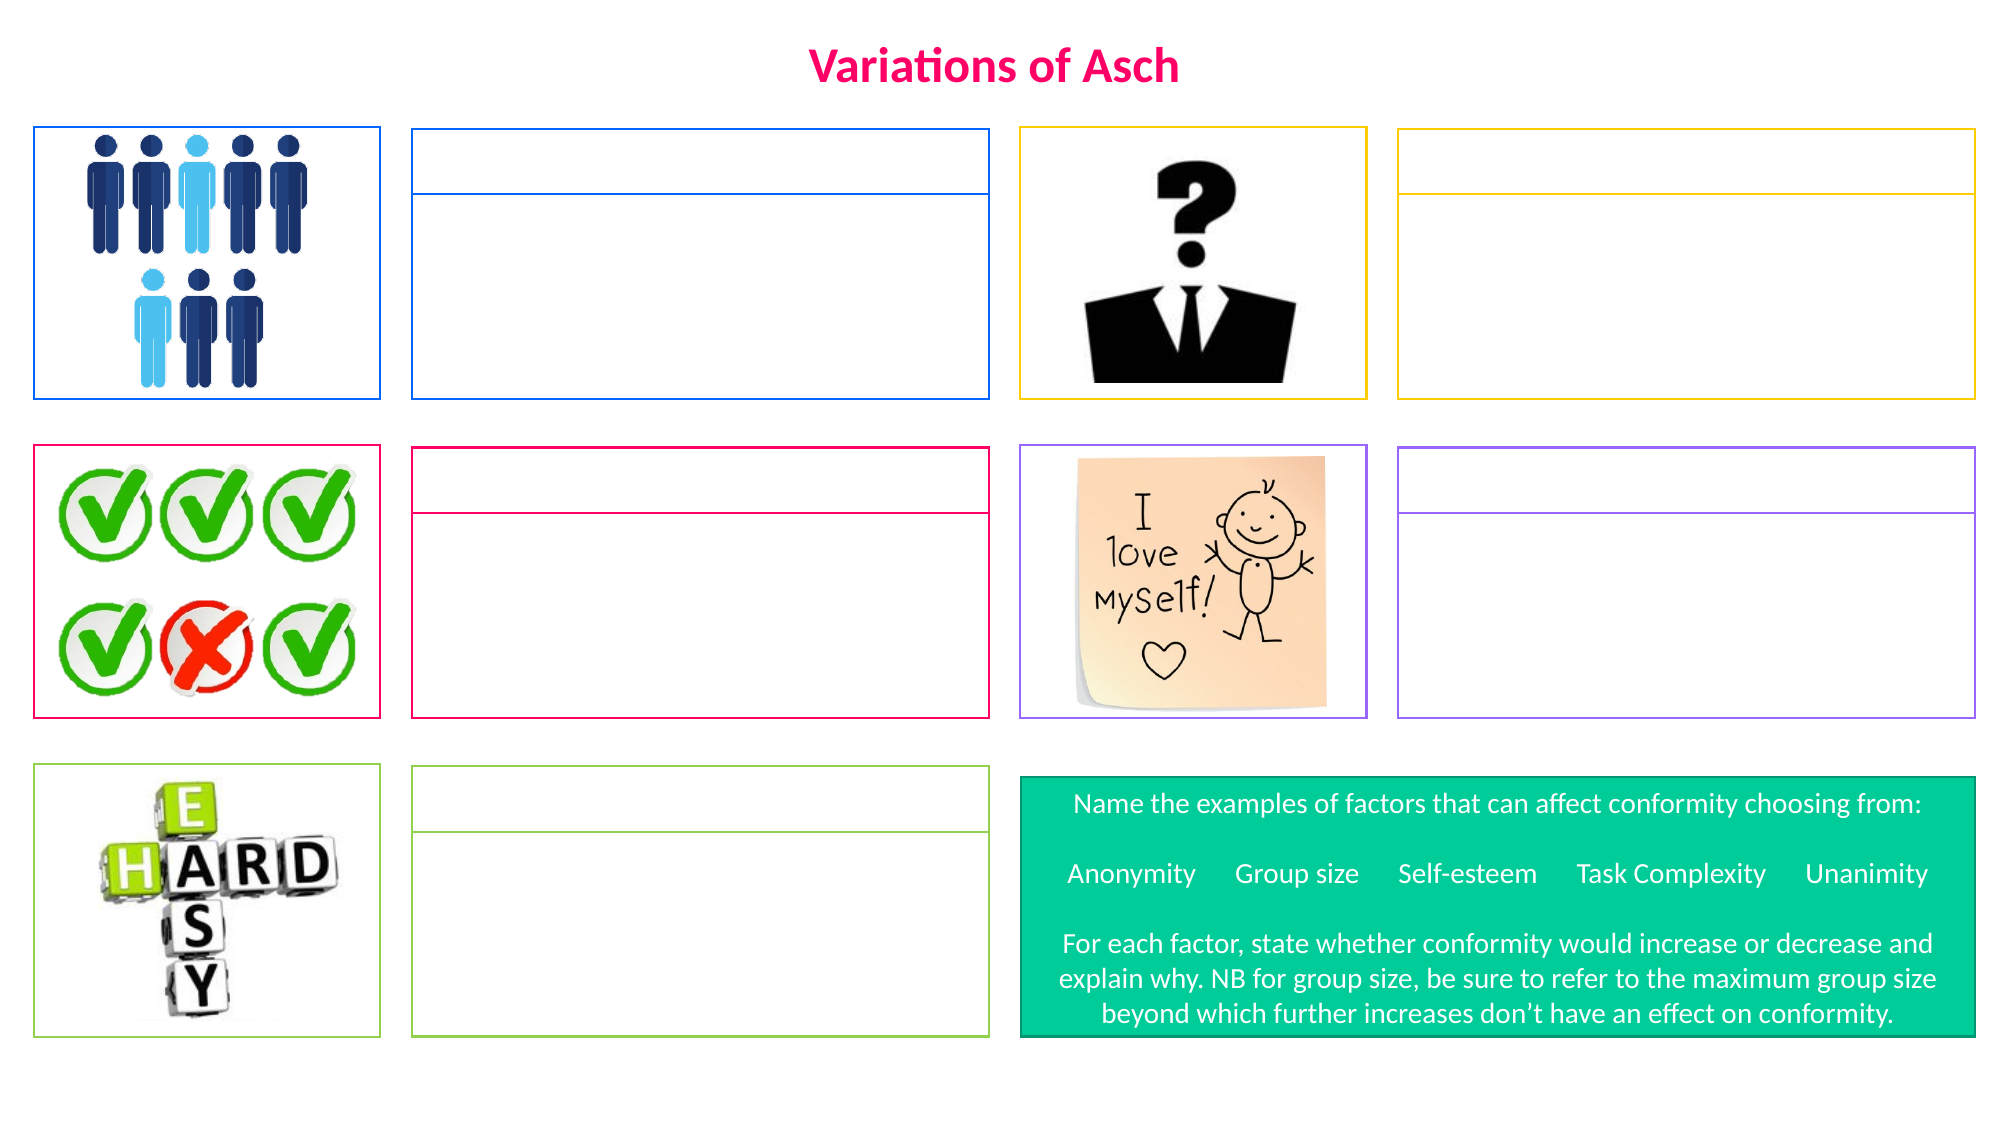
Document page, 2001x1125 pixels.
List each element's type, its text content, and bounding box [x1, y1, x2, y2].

text_box [411, 195, 990, 400]
text_box [1019, 444, 1368, 719]
picture [84, 128, 309, 399]
text_box [411, 128, 990, 195]
text_box [1397, 128, 1976, 195]
text_box [33, 126, 381, 400]
picture [1072, 145, 1310, 383]
text_box [1397, 446, 1976, 514]
text_box [33, 763, 381, 1038]
text_box [411, 514, 990, 719]
text_box [1397, 195, 1976, 400]
text_box Variations of Asch [33, 25, 1956, 101]
picture [53, 594, 360, 703]
text_box [411, 833, 990, 1038]
picture [97, 777, 345, 1021]
text_box [1397, 514, 1976, 719]
text_box [33, 444, 381, 719]
text_box [1019, 126, 1368, 400]
picture [1072, 456, 1327, 713]
text_box Name the examples of factors that can affect conformity choosing from: Anonymity Group size Self-esteem Task Complexity Unanimity For each factor, state whether conformity would increase or decrease and explain why. NB for group size, be sure to refer to the maximum group size beyond which further increases don’t have an effect on conformity. [1020, 776, 1976, 1038]
text_box [411, 446, 990, 514]
text_box [411, 765, 990, 833]
picture [54, 460, 360, 568]
